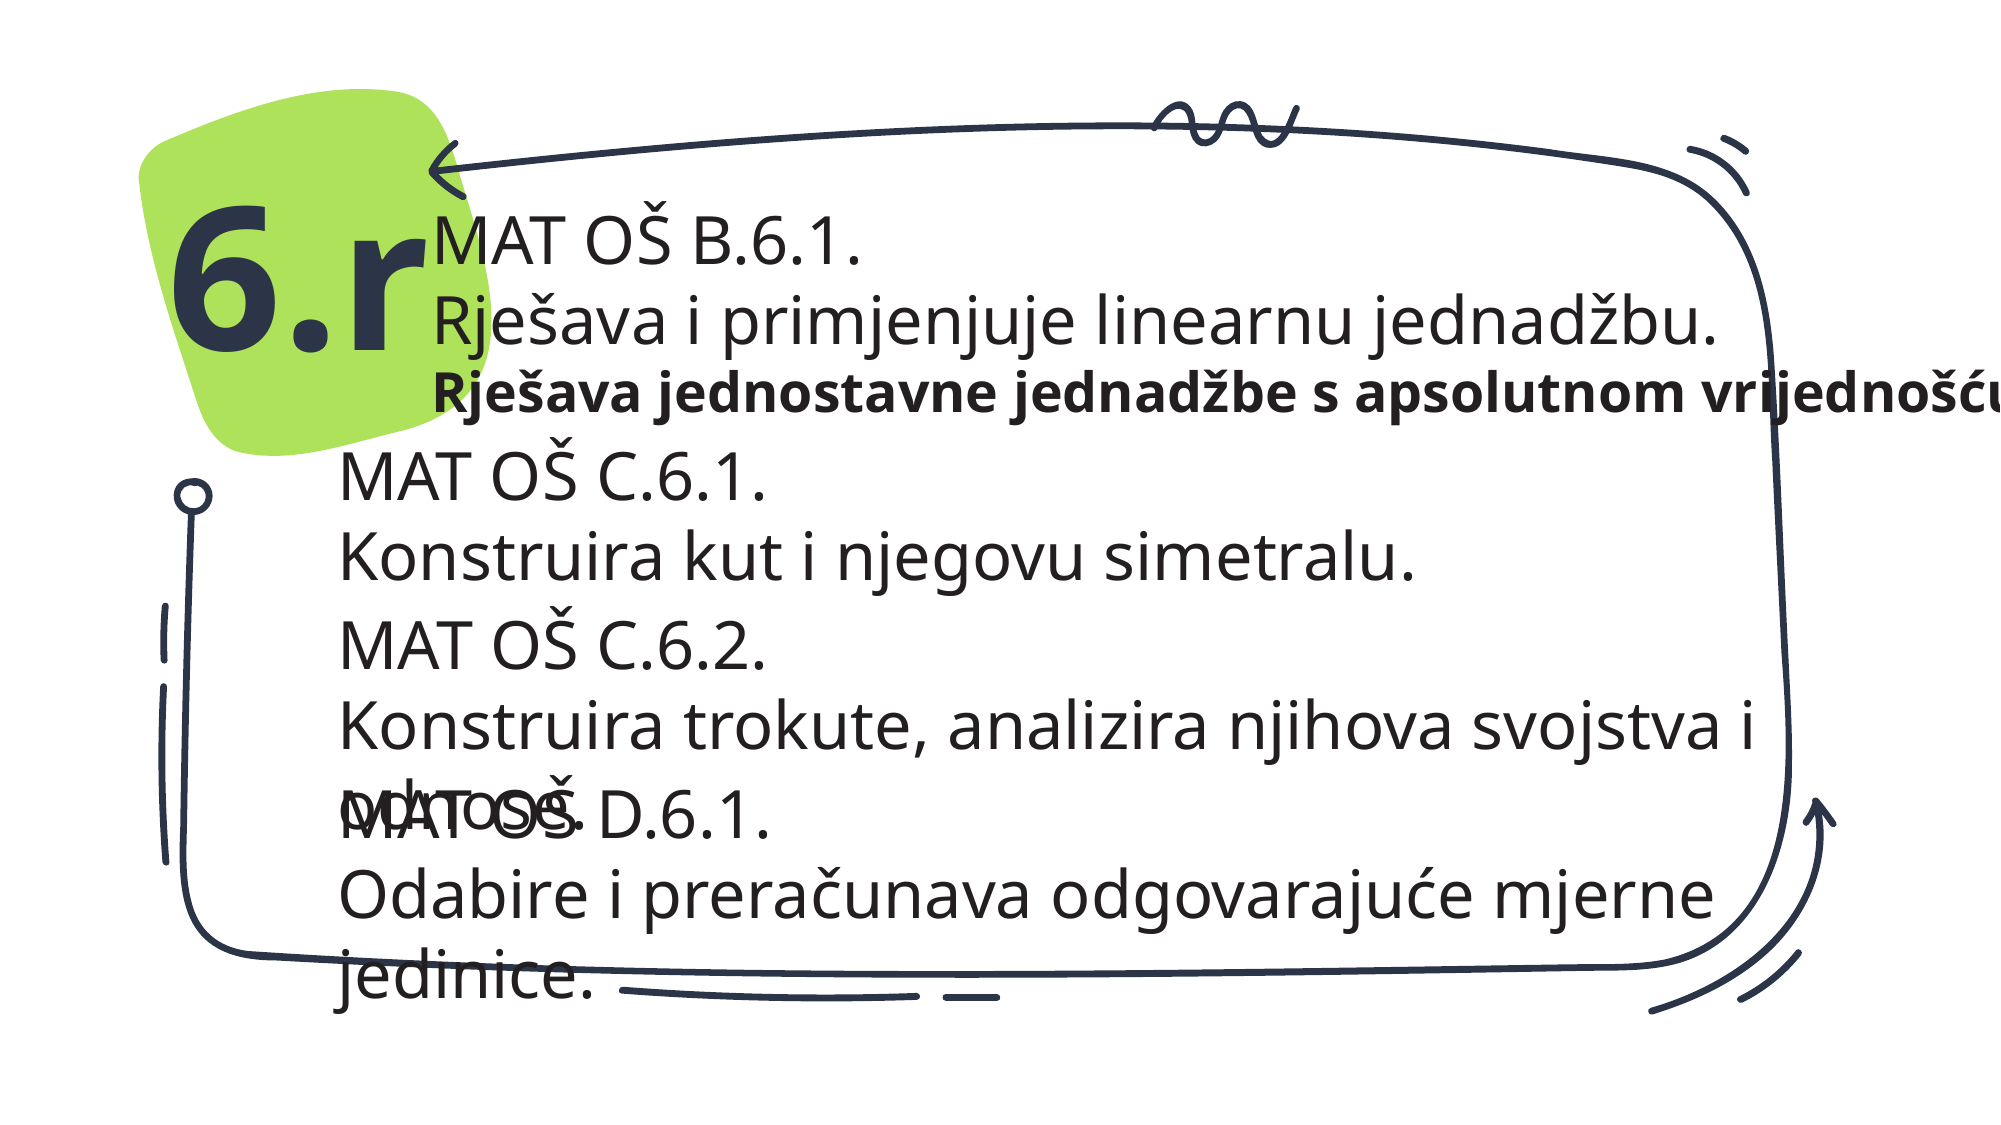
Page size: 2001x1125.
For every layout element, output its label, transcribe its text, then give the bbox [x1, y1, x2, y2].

text_box MAT OŠ C.6.1. Konstruira kut i njegovu simetralu. [322, 426, 1656, 595]
text_box MAT OŠ B.6.1. Rješava i primjenjuje linearnu jednadžbu. Rješava jednostavne jednadžbe s apsolutnom vrijednošću. [416, 190, 2000, 432]
text_box MAT OŠ C.6.2. Konstruira trokute, analizira njihova svojstva i odnose. [322, 595, 1888, 764]
text_box MAT OŠ D.6.1. Odabire i preračunava odgovarajuće mjerne jedinice. [322, 764, 1910, 1020]
text_box 6.r [135, 107, 463, 433]
